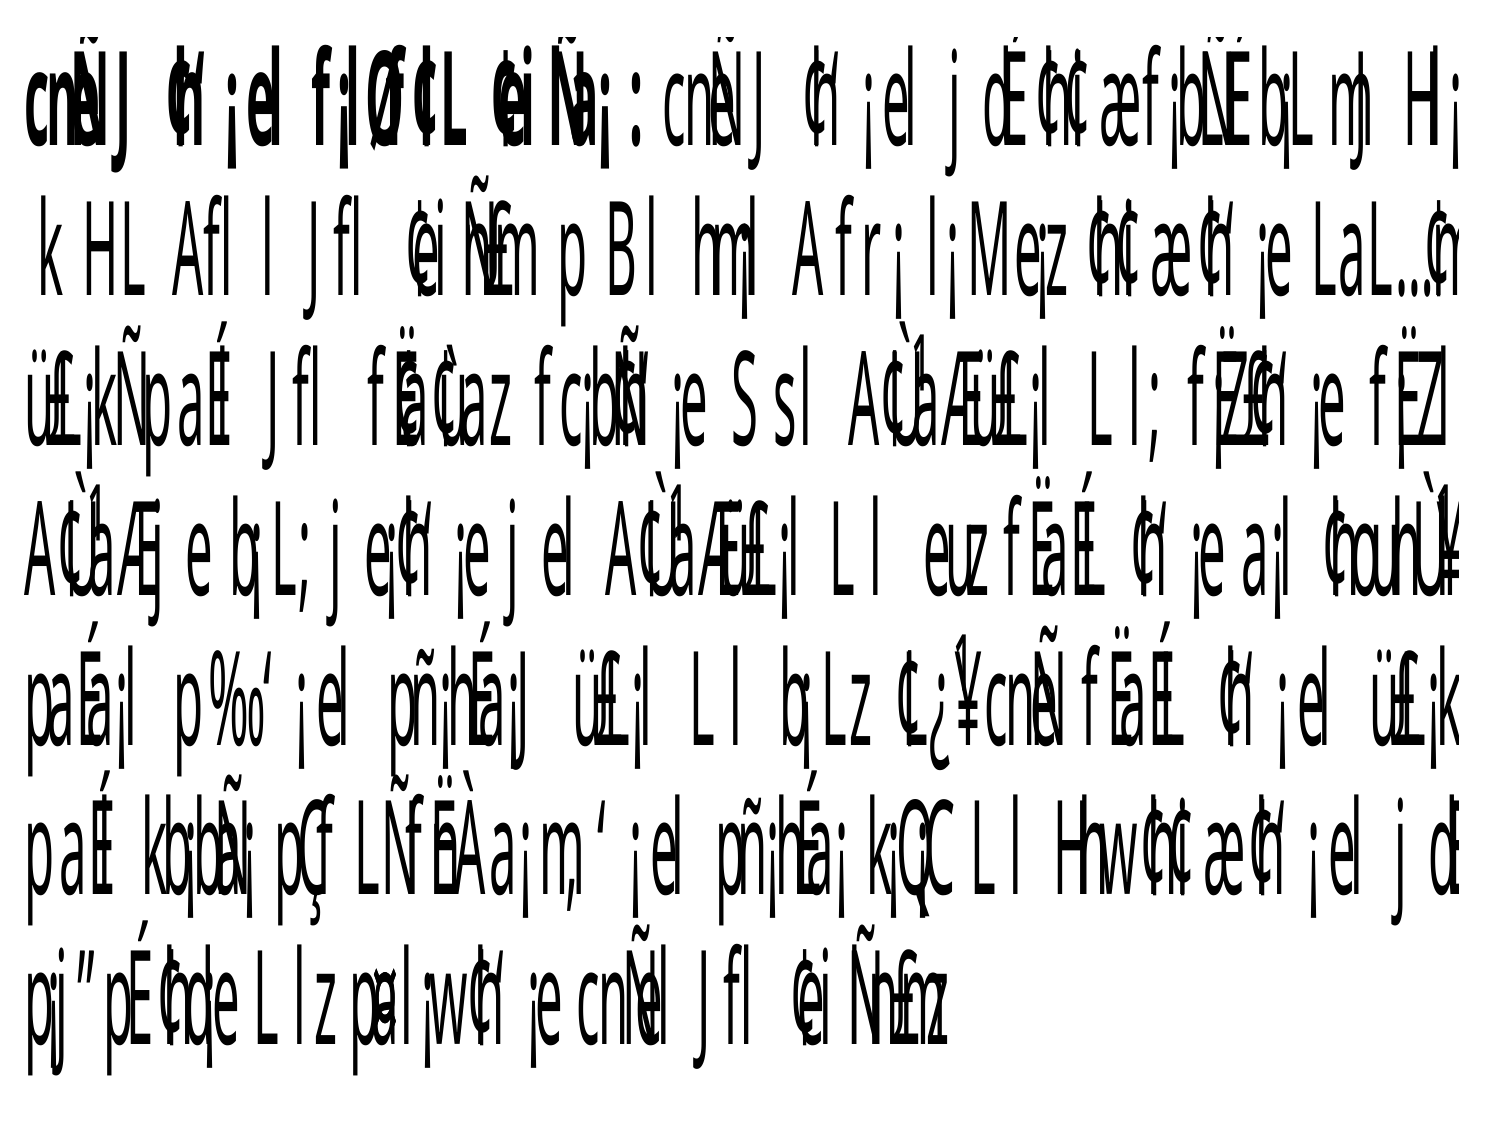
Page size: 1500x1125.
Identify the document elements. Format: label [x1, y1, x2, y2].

picture [24, 37, 1463, 1088]
